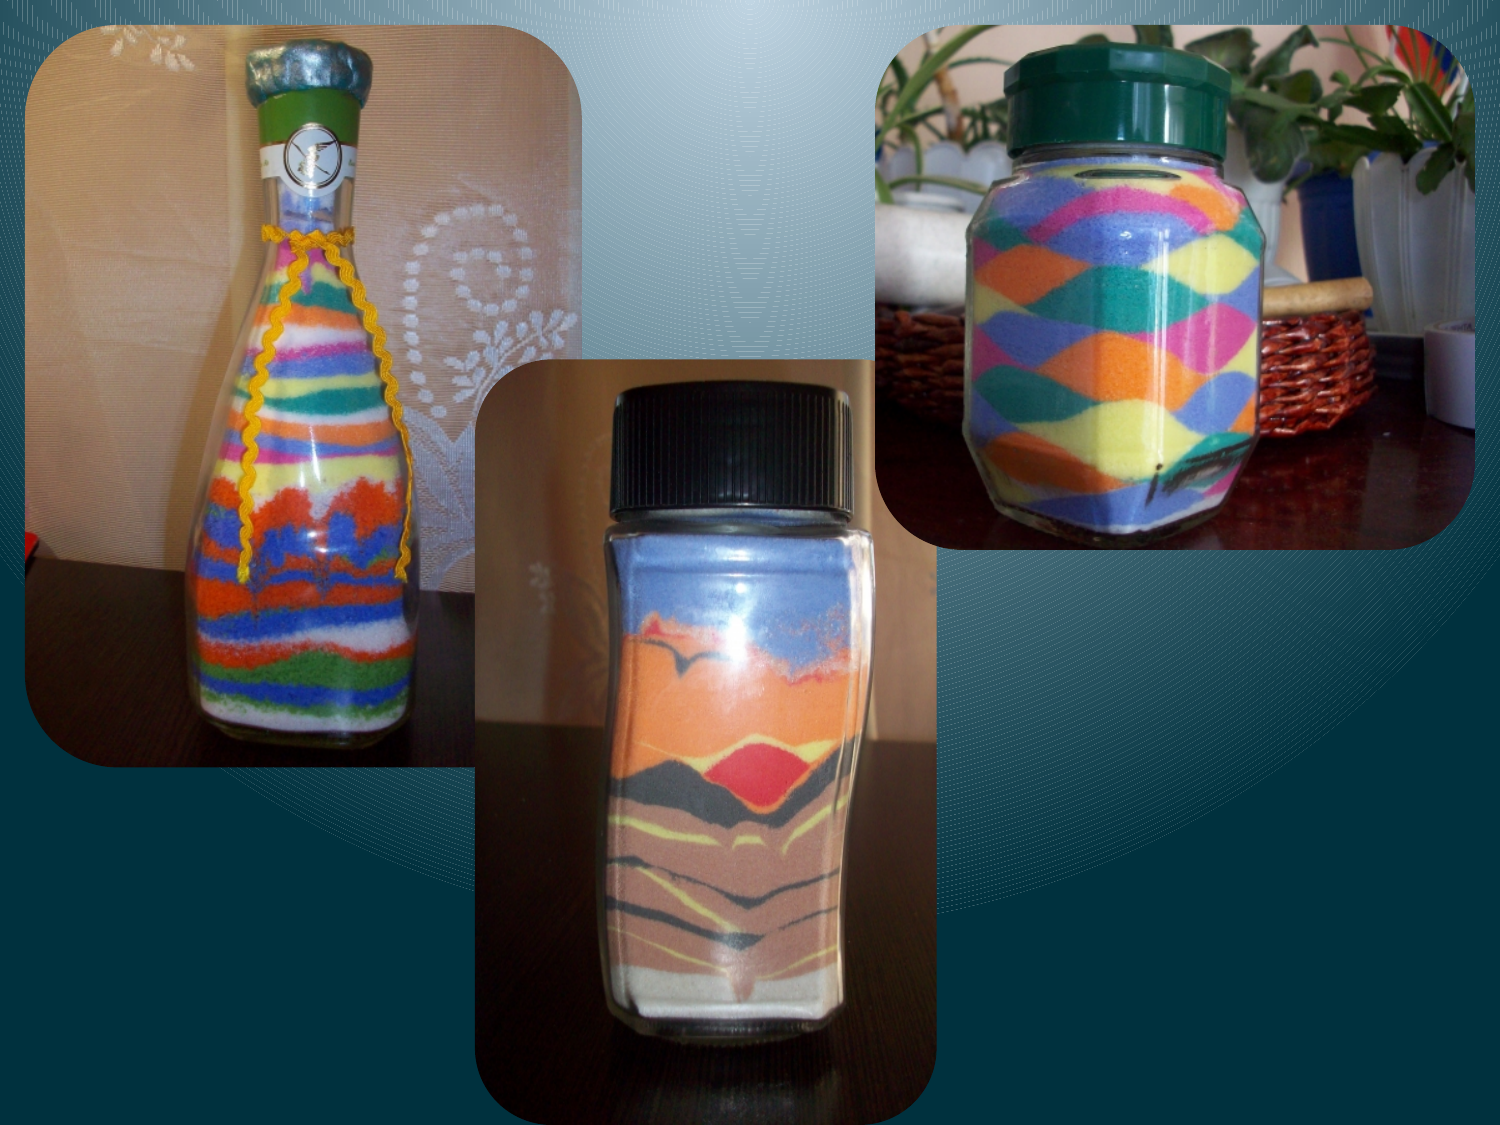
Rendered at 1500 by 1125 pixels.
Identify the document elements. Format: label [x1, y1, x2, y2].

list [24, 24, 583, 768]
picture [473, 24, 1476, 1125]
picture [279, 775, 290, 779]
